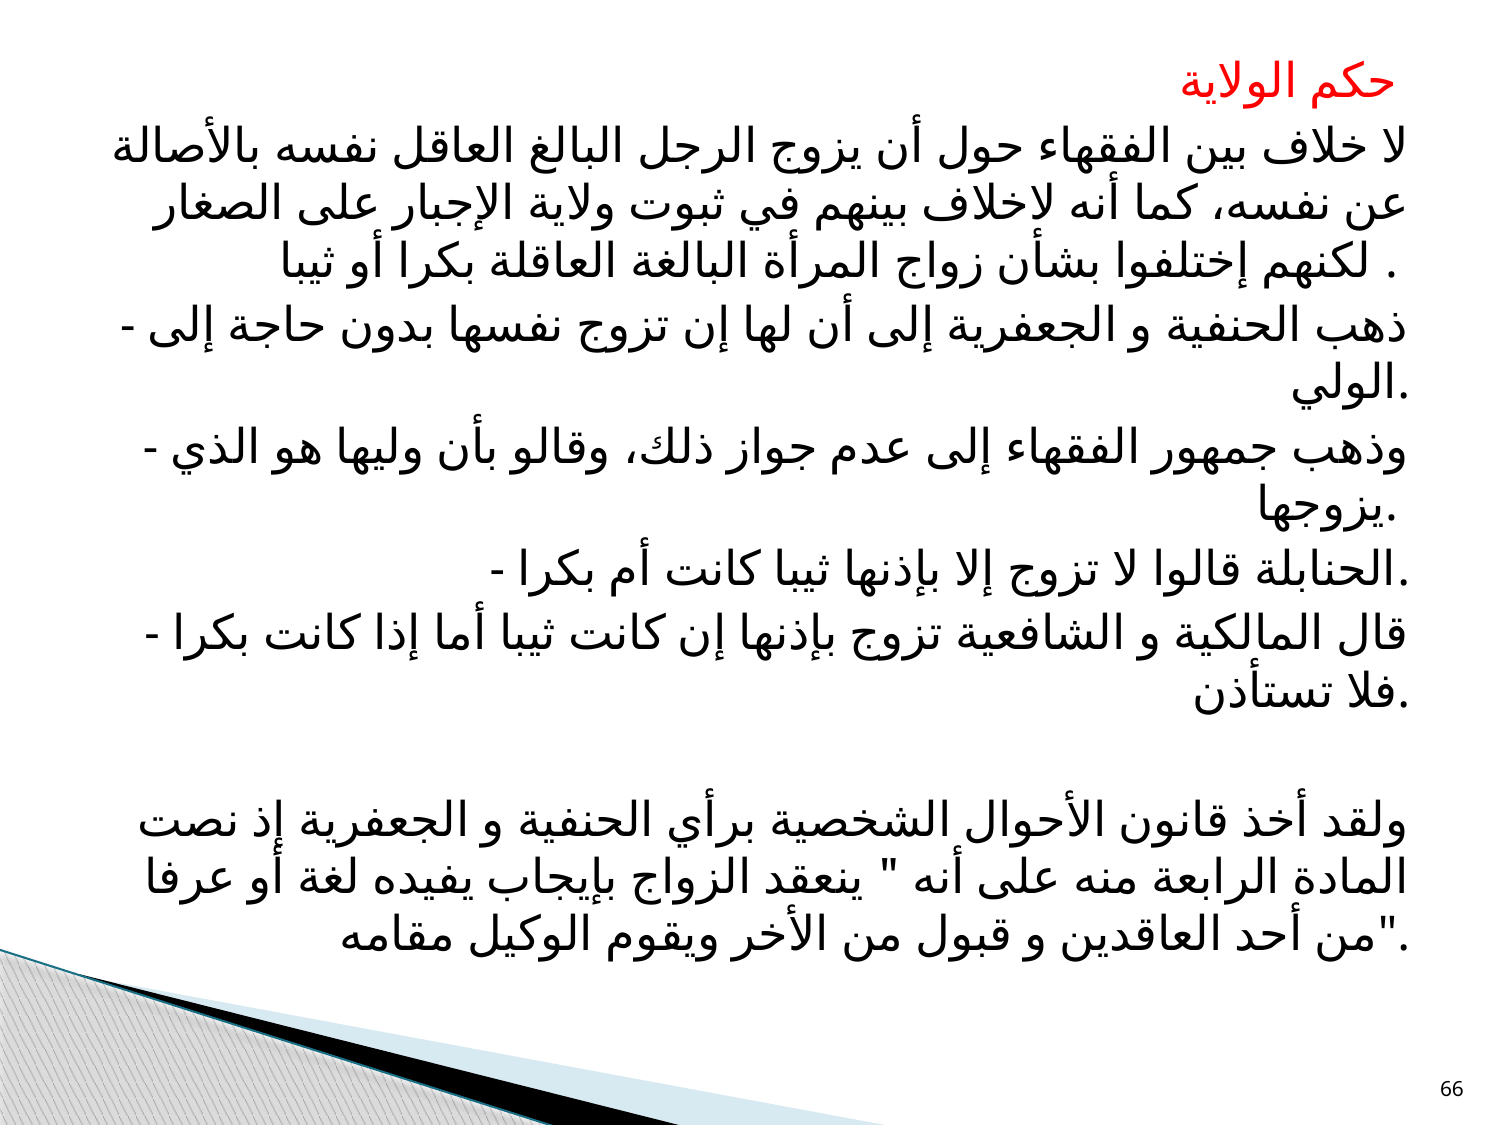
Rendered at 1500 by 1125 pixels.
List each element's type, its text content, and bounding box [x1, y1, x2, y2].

slide_number 66 [1418, 1051, 1479, 1112]
list حكم الولاية لا خلاف بين الفقهاء حول أن يزوج الرجل البالغ العاقل نفسه بالأصالة عن نفسه، كما أنه لاخلاف بينهم في ثبوت ولاية الإجبار على الصغار لكنهم إختلفوا بشأن زواج المرأة البالغة العاقلة بكرا أو ثيبا . - ذهب الحنفية و الجعفرية إلى أن لها إن تزوج نفسها بدون حاجة إلى الولي. - وذهب جمهور الفقهاء إلى عدم جواز ذلك، وقالو بأن وليها هو الذي يزوجها. - الحنابلة قالوا لا تزوج إلا بإذنها ثيبا كانت أم بكرا. - قال المالكية و الشافعية تزوج بإذنها إن كانت ثيبا أما إذا كانت بكرا فلا تستأذن. ولقد أخذ قانون الأحوال الشخصية برأي الحنفية و الجعفرية إذ نصت المادة الرابعة منه على أنه " ينعقد الزواج بإيجاب يفيده لغة أو عرفا من أحد العاقدين و قبول من الأخر ويقوم الوكيل مقامه". [75, 42, 1425, 986]
